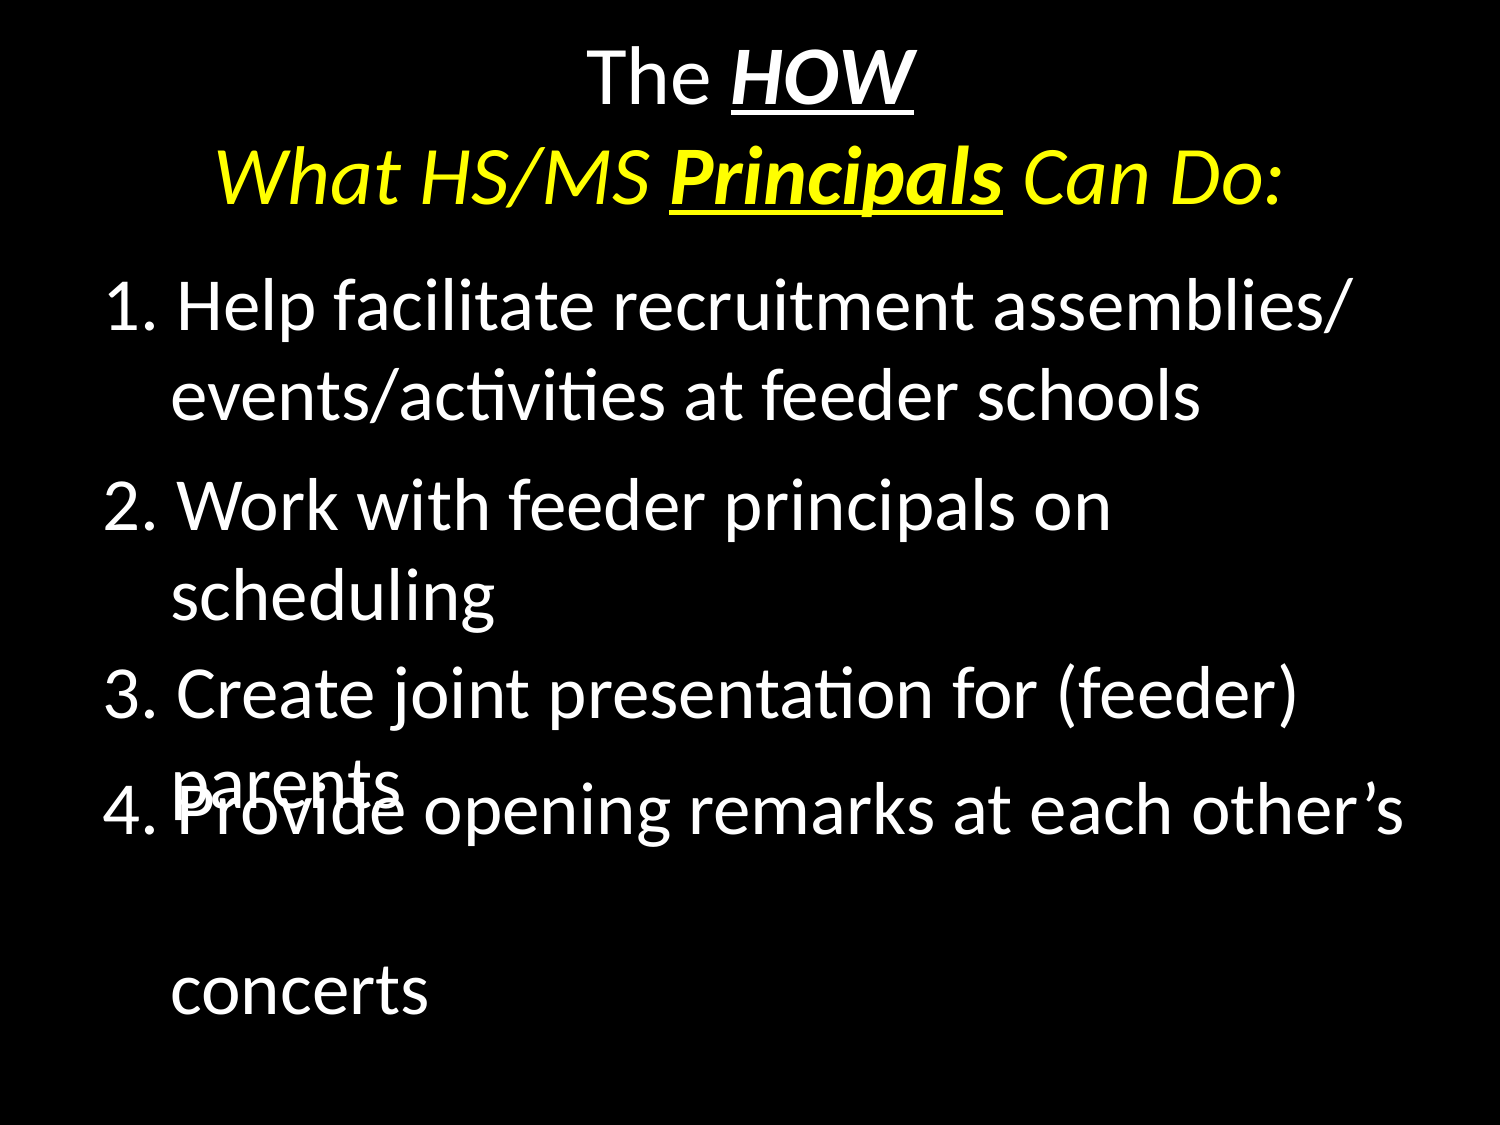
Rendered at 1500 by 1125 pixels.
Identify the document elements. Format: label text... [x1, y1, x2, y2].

text_box 4. Provide opening remarks at each other’s concerts [87, 863, 1438, 1038]
text_box 3. Create joint presentation for (feeder) parents [87, 644, 1438, 831]
text_box 2. Work with feeder principals on scheduling [87, 444, 1438, 644]
title The HOW What HS/MS Principals Can Do: [0, 21, 1500, 222]
text_box 1. Help facilitate recruitment assemblies/ events/activities at feeder schools [87, 255, 1500, 444]
